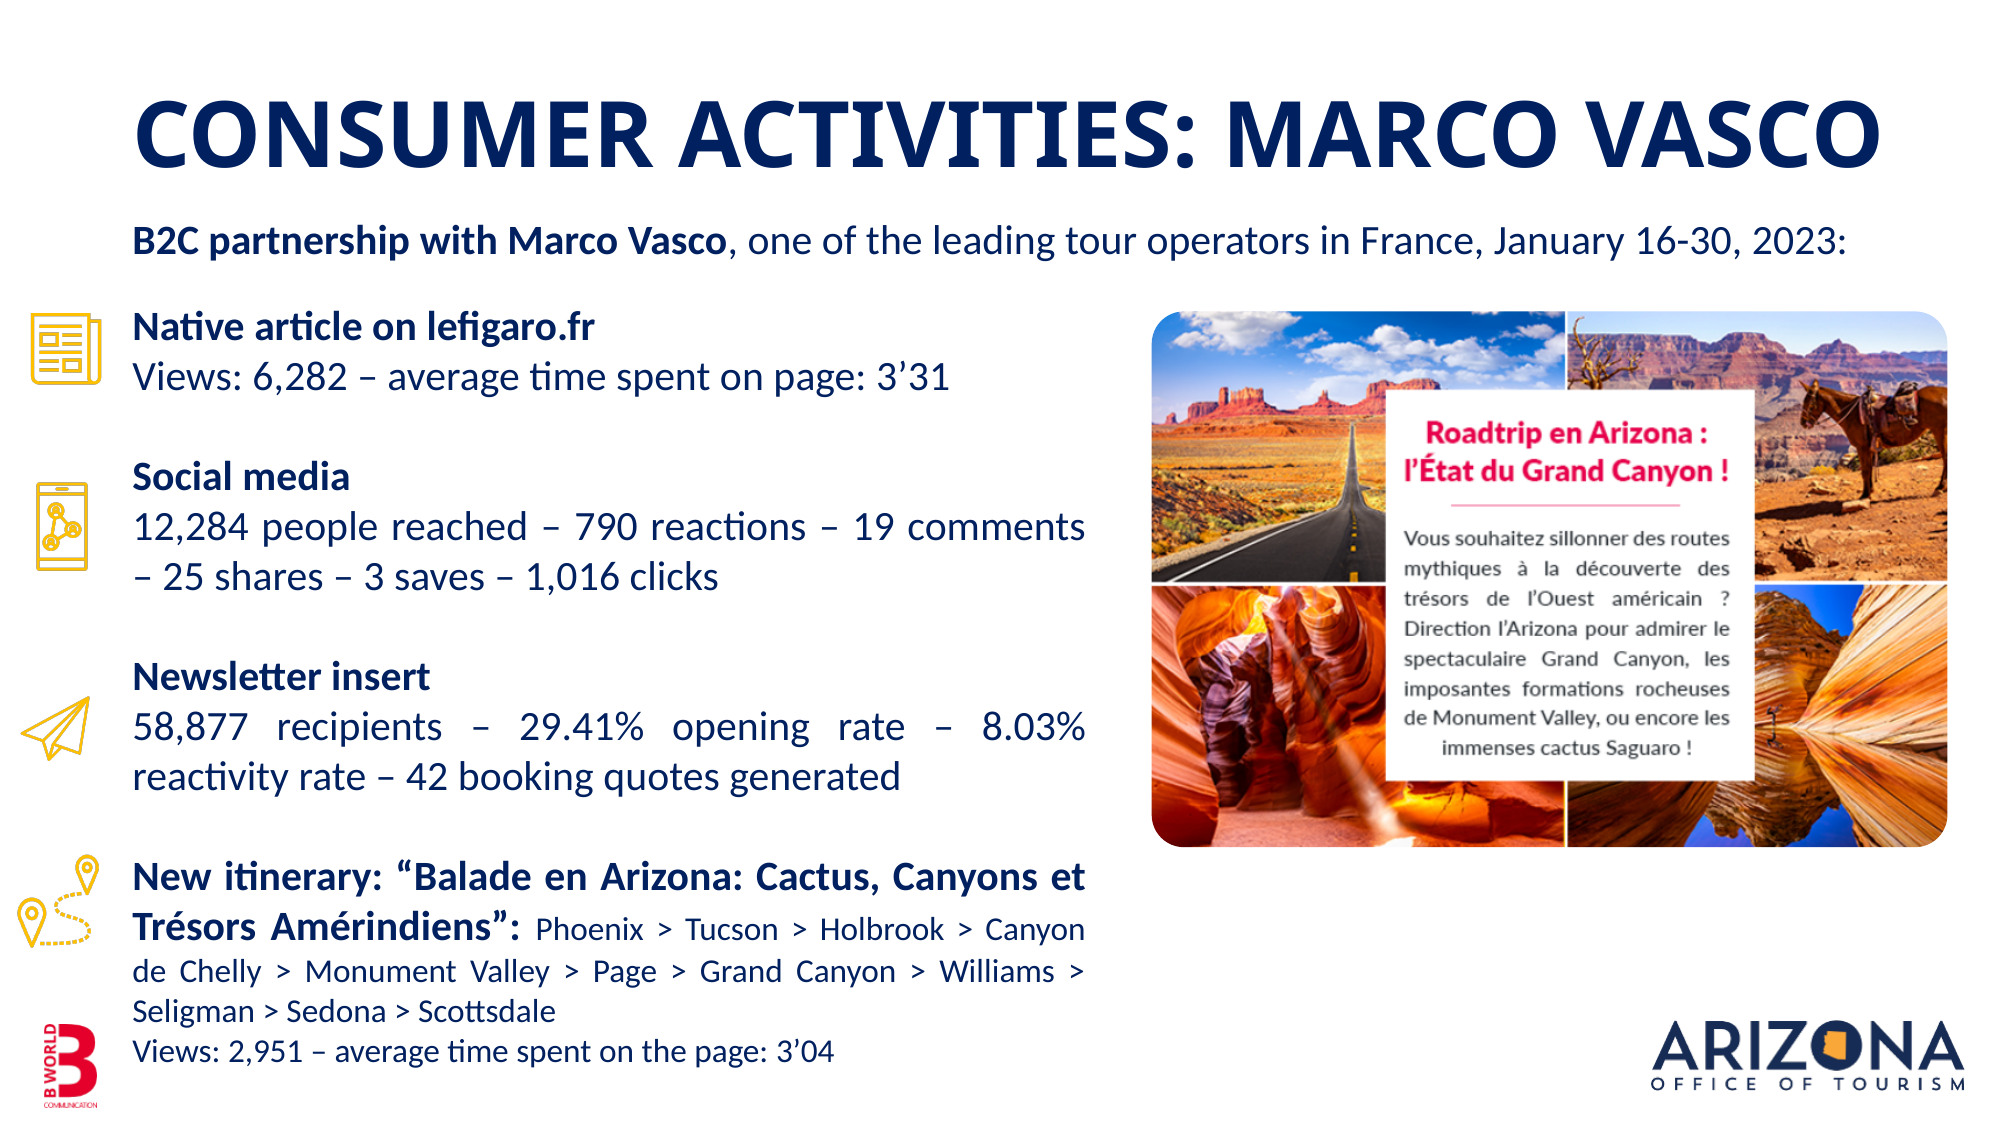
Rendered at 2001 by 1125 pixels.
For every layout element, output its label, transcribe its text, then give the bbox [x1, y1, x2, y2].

picture [1651, 1020, 1965, 1092]
picture [6, 847, 110, 961]
text_box B2C partnership with Marco Vasco, one of the leading tour operators in France, January 16-30, 2023: [117, 205, 1974, 271]
text_box Native article on lefigaro.fr Views: 6,282 – average time spent on page: 3’31 Social media 12,284 people reached – 790 reactions – 19 comments – 25 shares – 3 saves – 1,016 clicks Newsletter insert 58,877 recipients – 29.41% opening rate – 8.03% reactivity rate – 42 booking quotes generated New itinerary: “Balade en Arizona: Cactus, Canyons et Trésors Amérindiens”: Phoenix > Tucson > Holbrook > Canyon de Chelly > Monument Valley > Page > Grand Canyon > Williams > Seligman > Sedona > Scottsdale Views: 2,951 – average time spent on the page: 3’04 [117, 291, 1102, 1076]
picture [14, 479, 110, 574]
picture [44, 1024, 97, 1108]
picture [14, 296, 118, 400]
picture [13, 686, 97, 771]
picture [1151, 311, 1948, 848]
text_box CONSUMER ACTIVITIES: MARCO VASCO [117, 28, 2000, 247]
